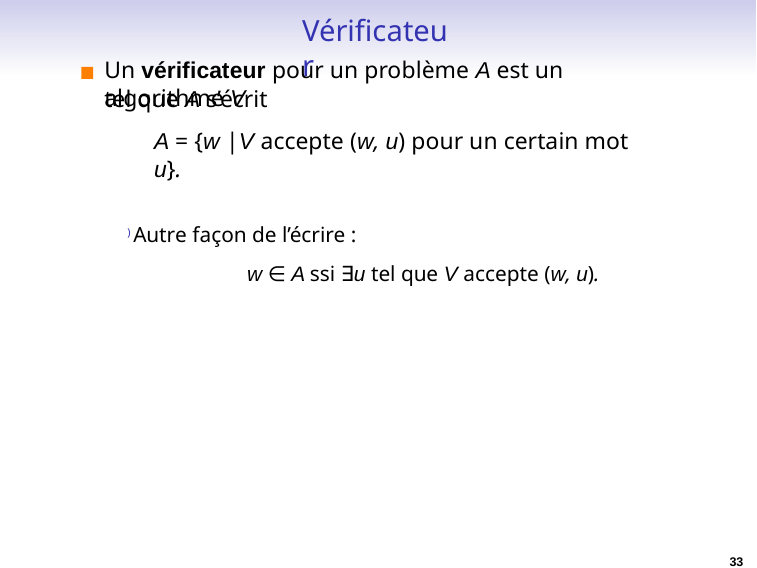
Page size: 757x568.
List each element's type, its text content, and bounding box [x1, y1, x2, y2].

picture [0, 0, 756, 74]
text_box tel que A s’écrit A = {w |V accepte (w, u) pour un certain mot u}. ) Autre façon de l’écrire : w ∈ A ssi ∃u tel que V accepte (w, u). [98, 66, 654, 286]
text_box Un vérificateur pour un problème A est un algorithme V [102, 53, 673, 111]
text_box 33 [727, 552, 746, 568]
text_box [81, 66, 94, 79]
title Vérificateur [300, 9, 456, 53]
